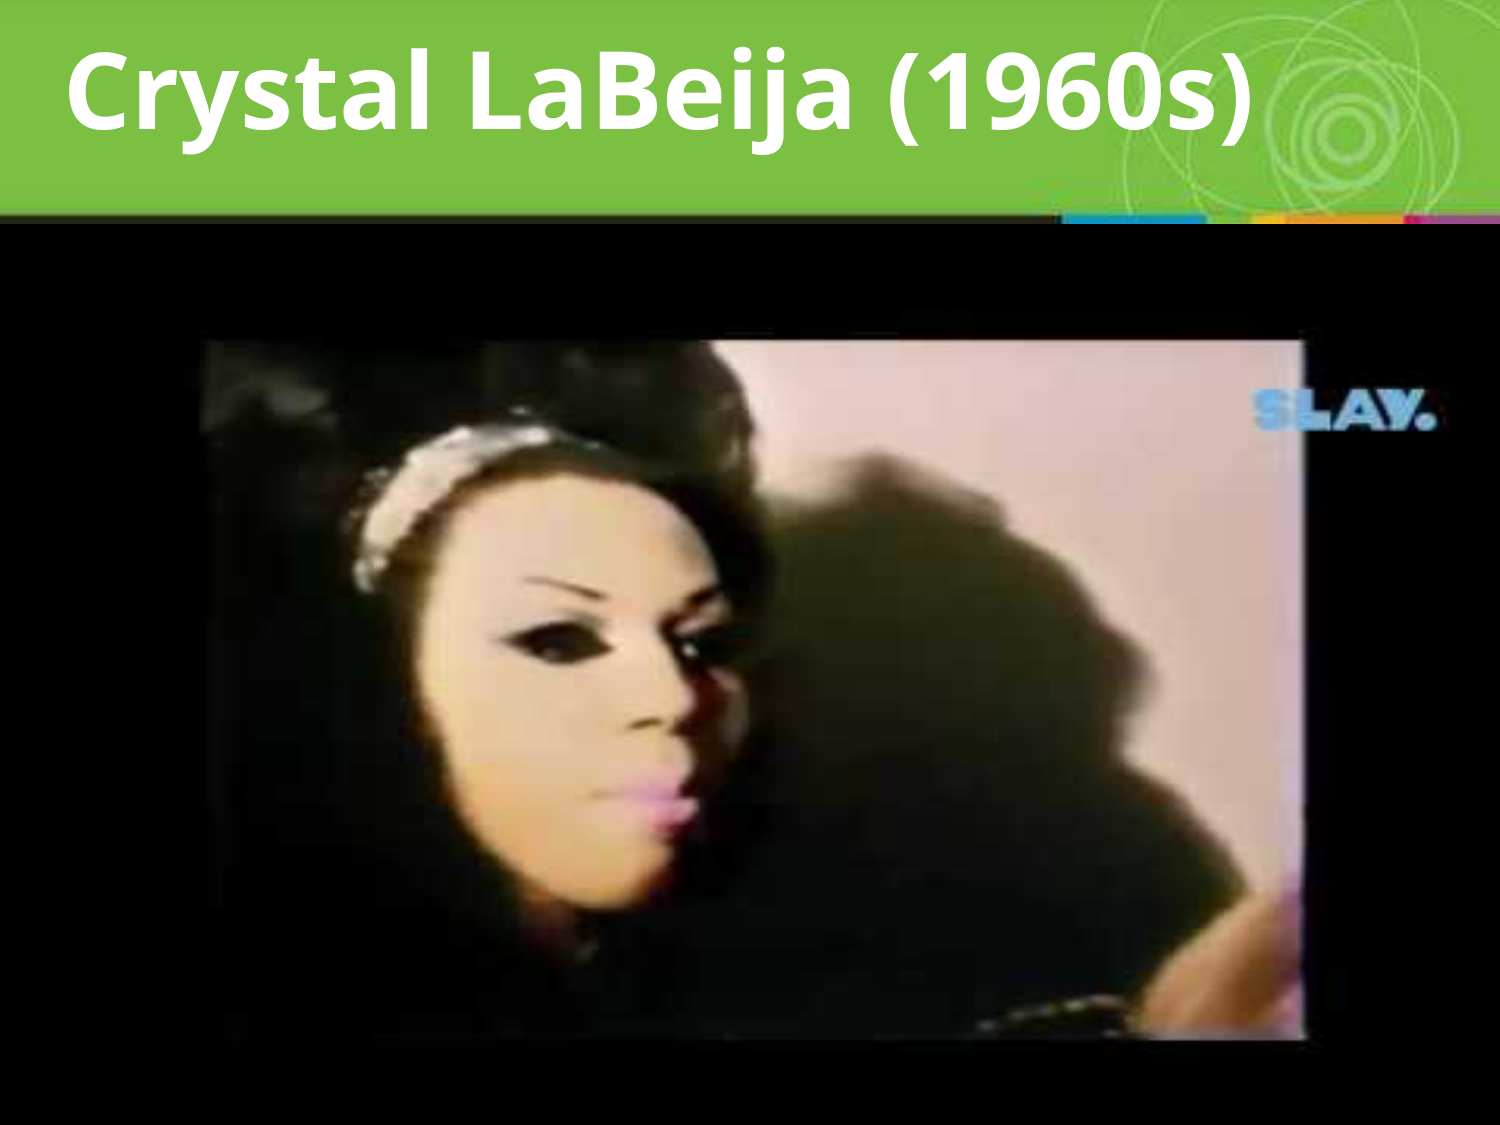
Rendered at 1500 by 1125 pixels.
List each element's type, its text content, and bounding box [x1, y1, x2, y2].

title Crystal LaBeija (1960s) [48, 59, 1452, 223]
picture [0, 0, 1500, 1125]
